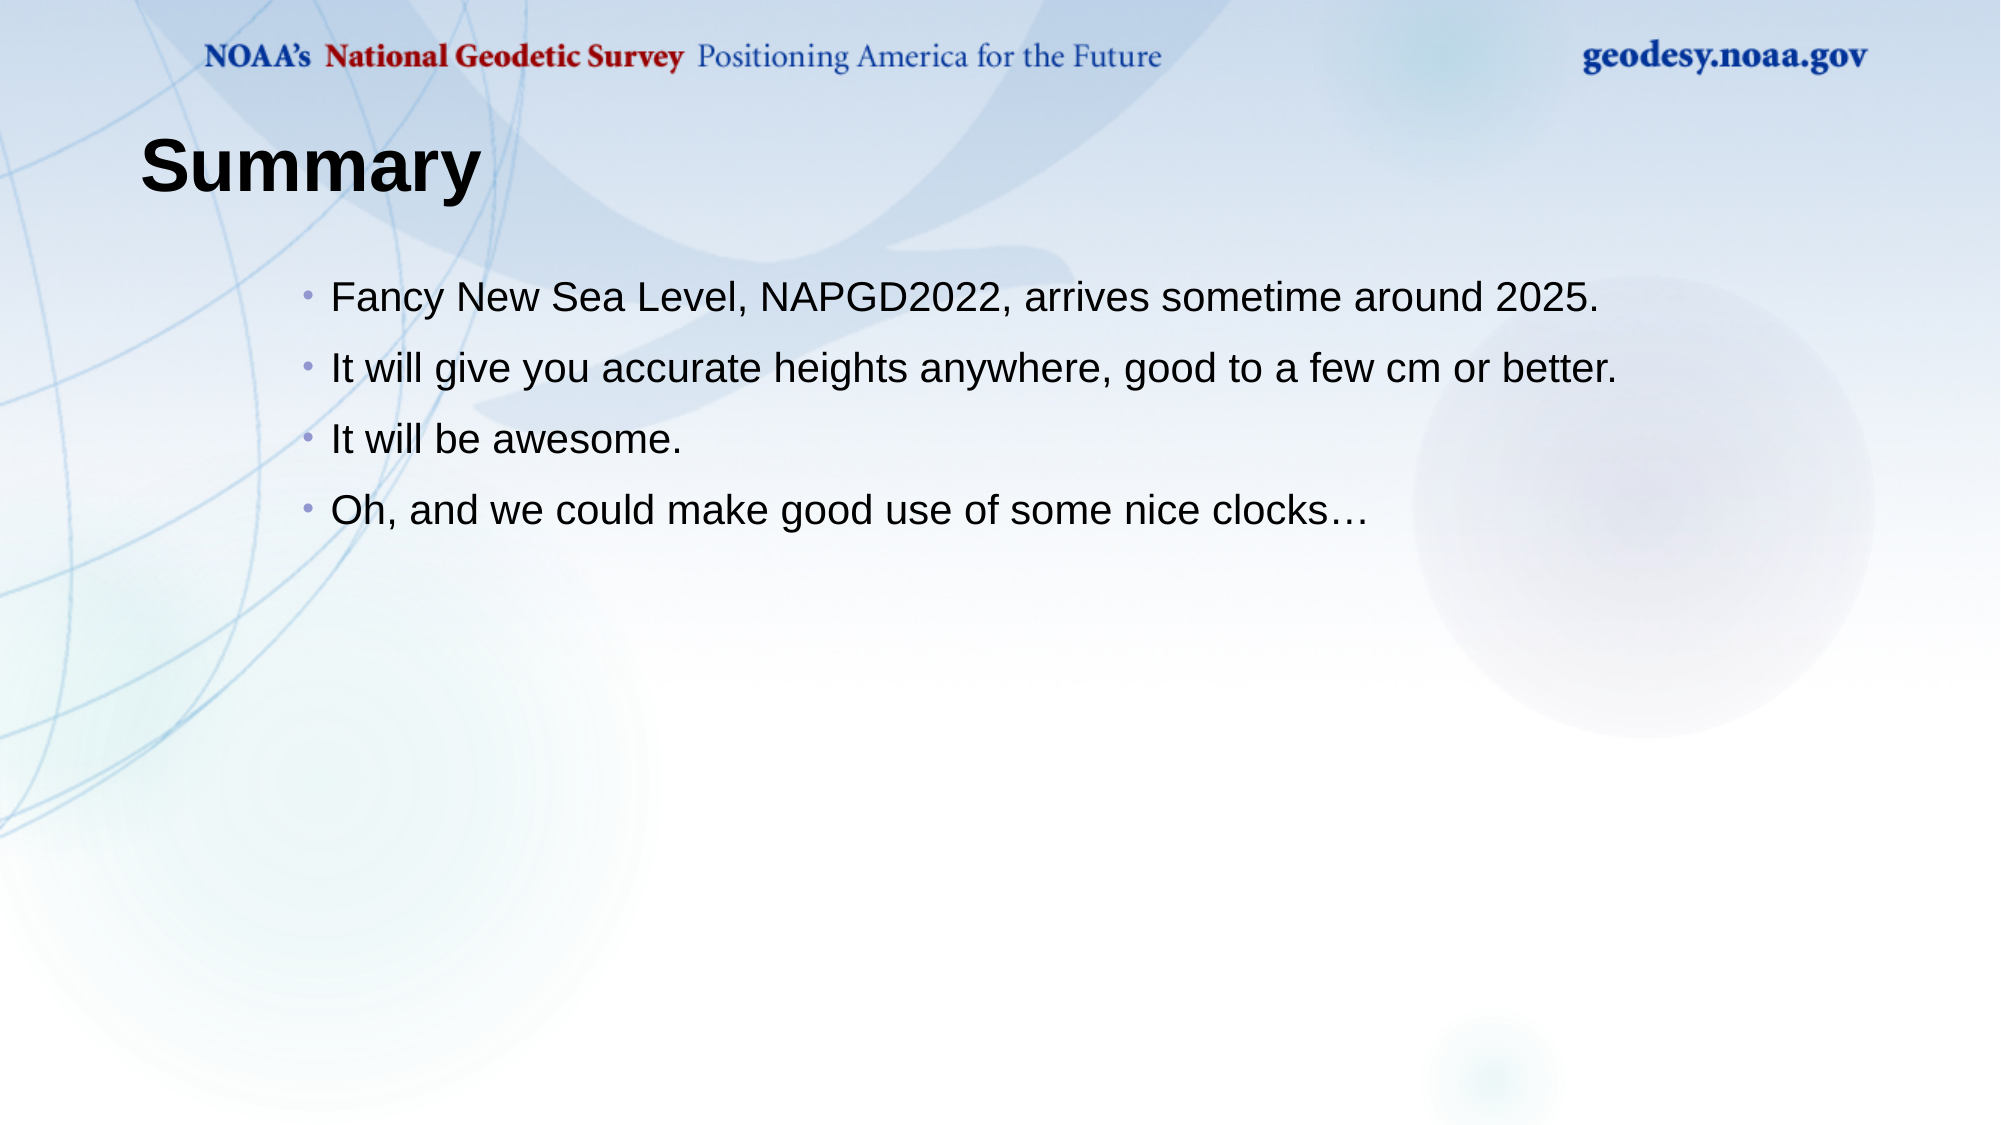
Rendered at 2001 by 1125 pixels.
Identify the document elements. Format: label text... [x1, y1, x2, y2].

picture [0, 0, 2001, 1125]
title Summary [125, 101, 1306, 215]
subtitle Fancy New Sea Level, NAPGD2022, arrives sometime around 2025. It will give you accurate heights anywhere, good to a few cm or better. It will be awesome. Oh, and we could make good use of some nice clocks… [287, 262, 1838, 1024]
